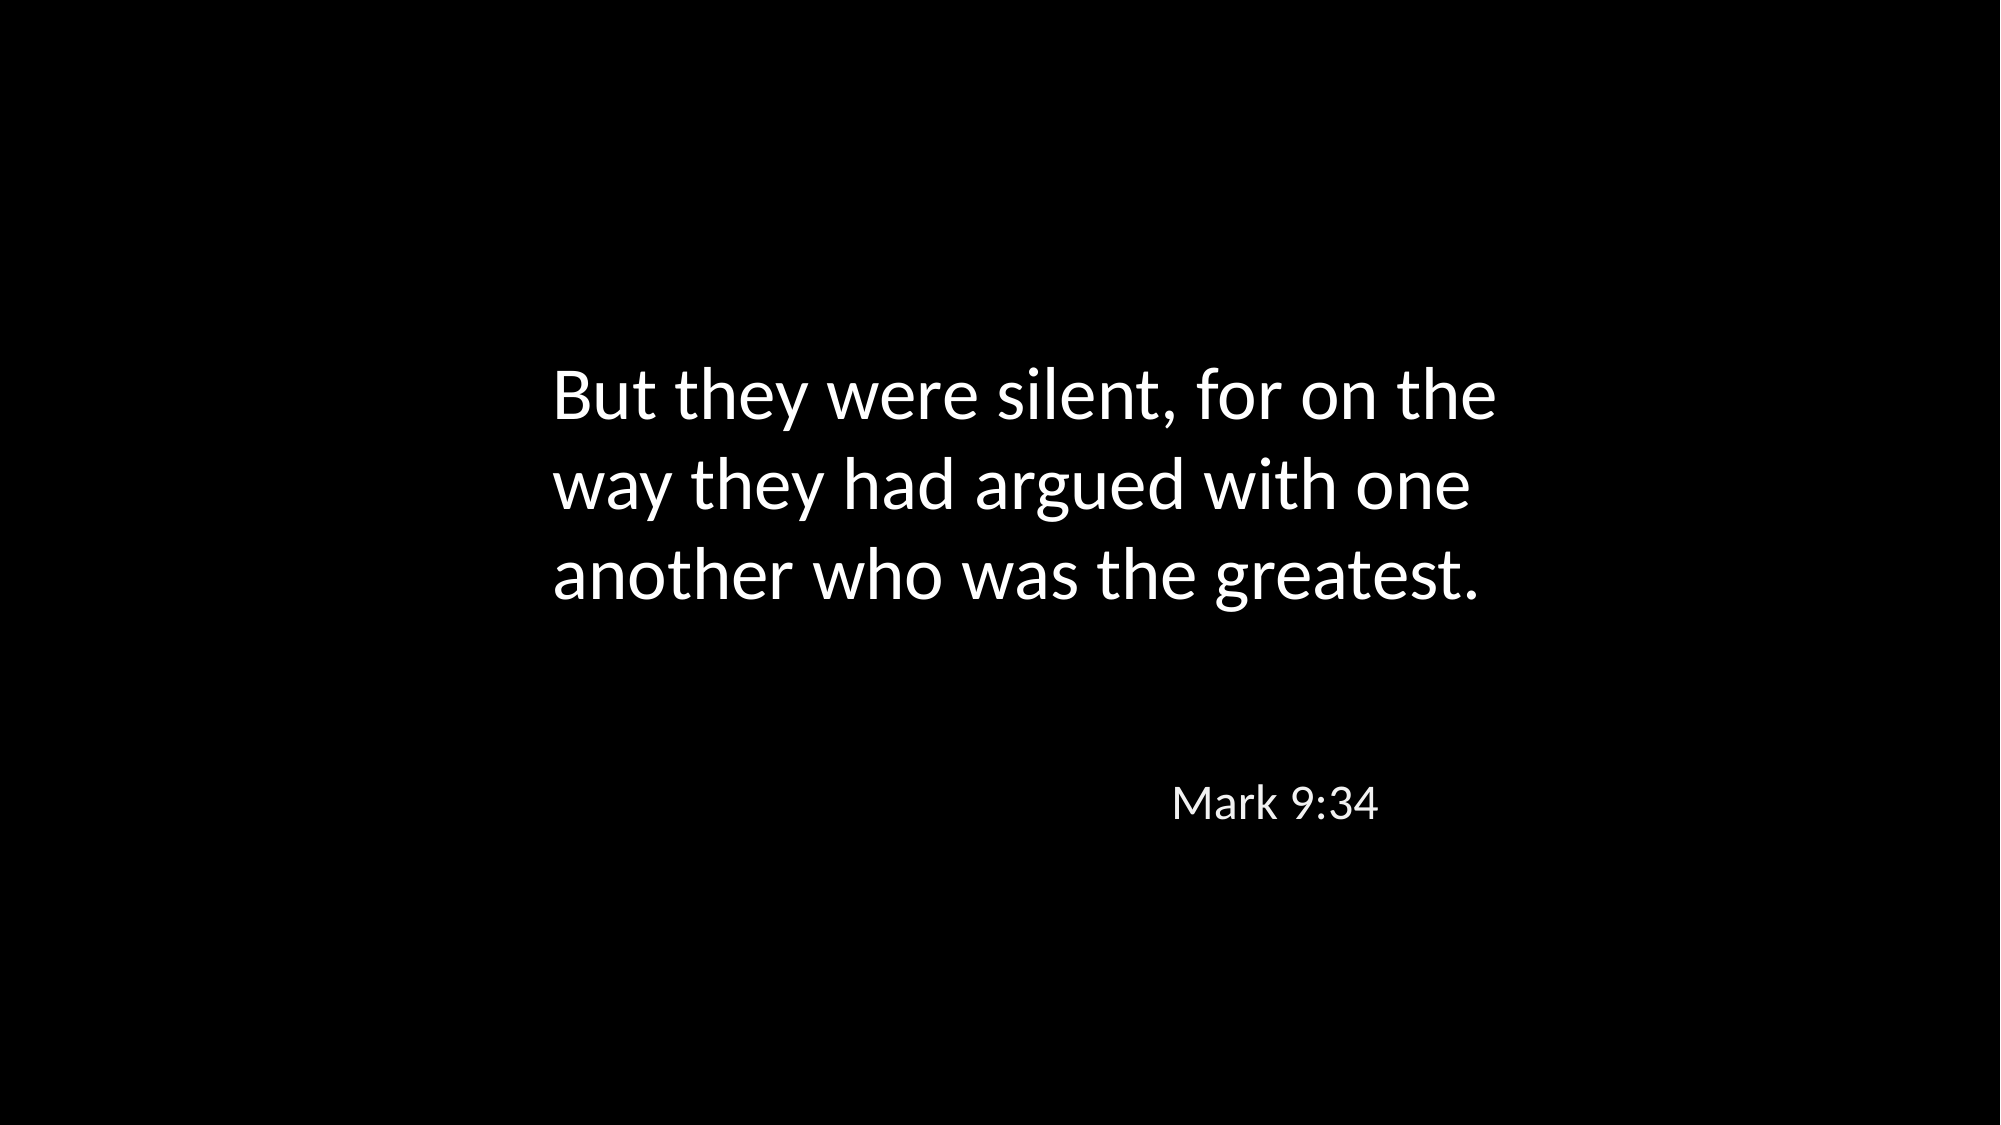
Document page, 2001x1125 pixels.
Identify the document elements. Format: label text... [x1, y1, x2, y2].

text_box But they were silent, for on the way they had argued with one another who was the greatest. [537, 337, 1625, 623]
text_box Mark 9:34 [999, 762, 1550, 838]
